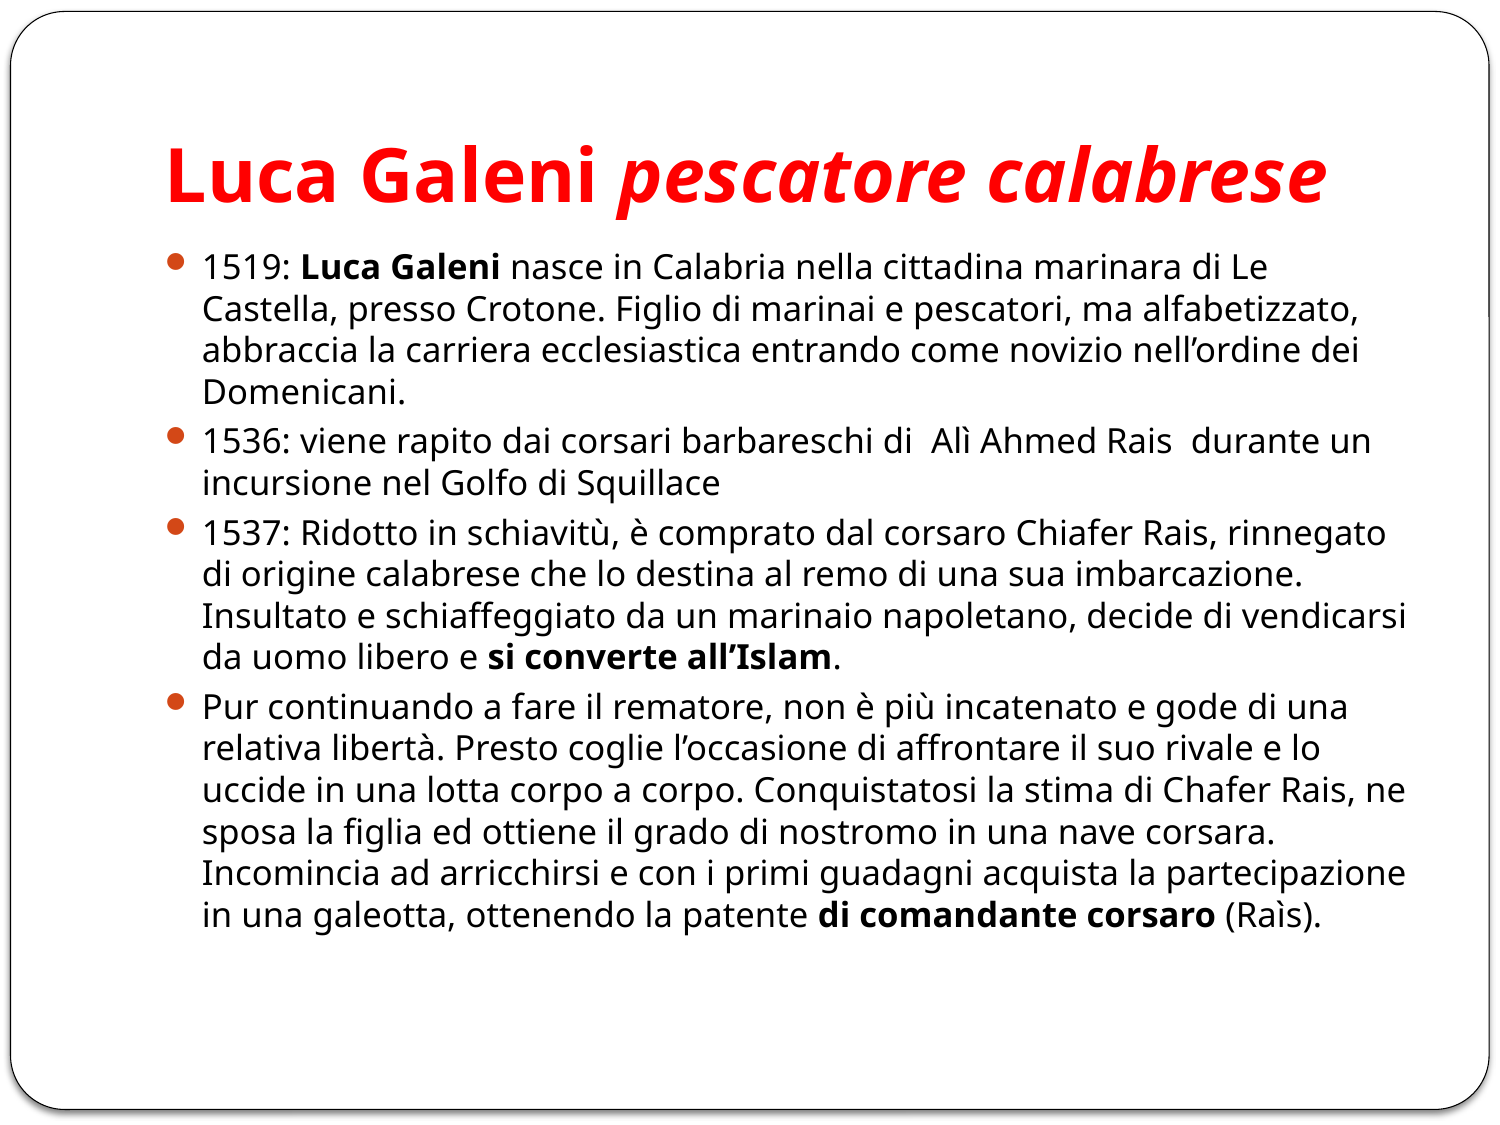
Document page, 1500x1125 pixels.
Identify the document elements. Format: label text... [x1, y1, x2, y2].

title Luca Galeni pescatore calabrese [150, 45, 1425, 233]
list 1519: Luca Galeni nasce in Calabria nella cittadina marinara di Le Castella, presso Crotone. Figlio di marinai e pescatori, ma alfabetizzato, abbraccia la carriera ecclesiastica entrando come novizio nell’ordine dei Domenicani. 1536: viene rapito dai corsari barbareschi di Alì Ahmed Rais durante un incursione nel Golfo di Squillace 1537: Ridotto in schiavitù, è comprato dal corsaro Chiafer Rais, rinnegato di origine calabrese che lo destina al remo di una sua imbarcazione. Insultato e schiaffeggiato da un marinaio napoletano, decide di vendicarsi da uomo libero e si converte all’Islam. Pur continuando a fare il rematore, non è più incatenato e gode di una relativa libertà. Presto coglie l’occasione di affrontare il suo rivale e lo uccide in una lotta corpo a corpo. Conquistatosi la stima di Chafer Rais, ne sposa la figlia ed ottiene il grado di nostromo in una nave corsara. Incomincia ad arricchirsi e con i primi guadagni acquista la partecipazione in una galeotta, ottenendo la patente di comandante corsaro (Raìs). [150, 237, 1425, 988]
